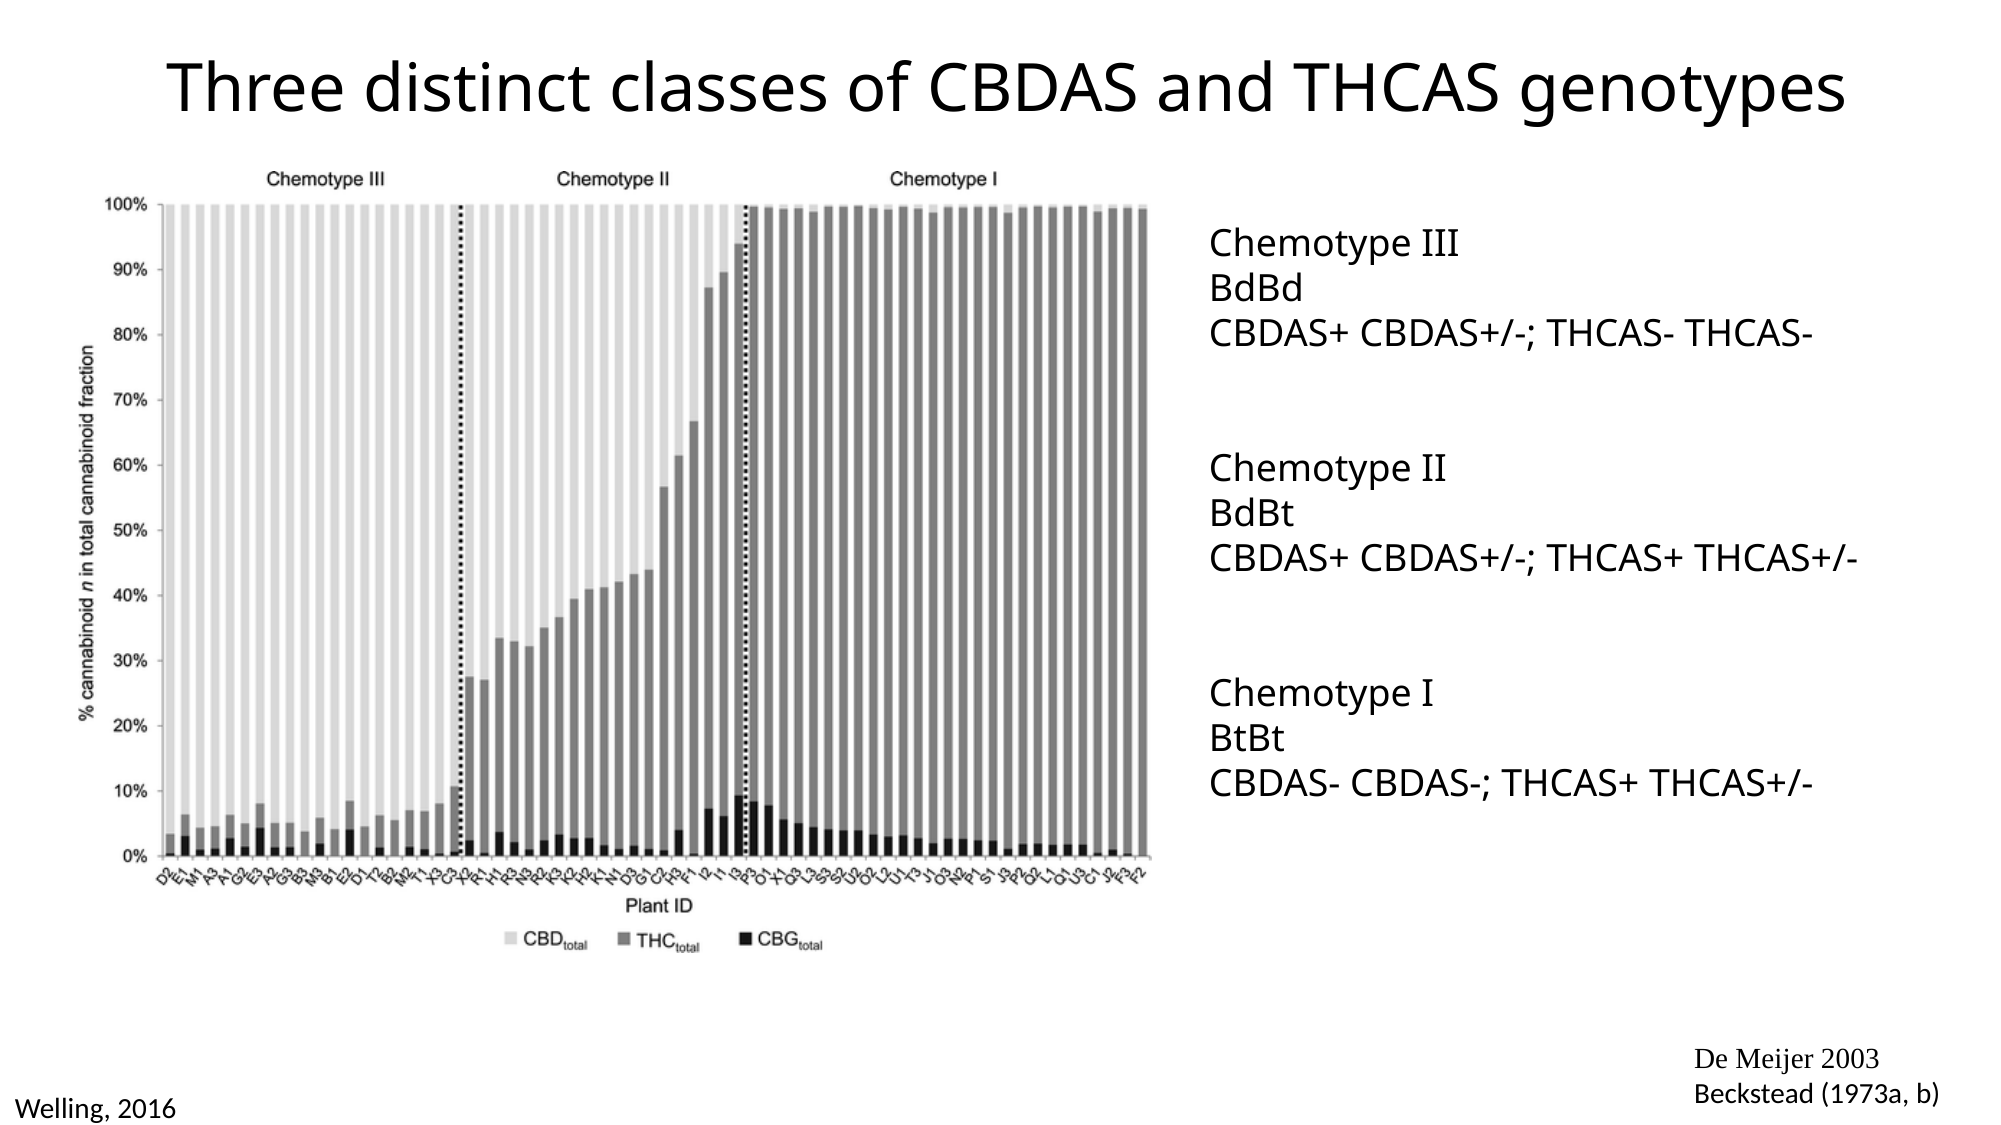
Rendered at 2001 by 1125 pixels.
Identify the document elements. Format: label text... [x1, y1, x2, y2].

picture [78, 171, 1152, 954]
text_box Chemotype III BdBd CBDAS+ CBDAS+/-; THCAS- THCAS- Chemotype II BdBt CBDAS+ CBDAS+/-; THCAS+ THCAS+/- Chemotype I BtBt CBDAS- CBDAS-; THCAS+ THCAS+/- [1194, 211, 2000, 857]
text_box Welling, 2016 [0, 1082, 379, 1125]
text_box Three distinct classes of CBDAS and THCAS genotypes [151, 37, 1865, 133]
text_box De Meijer 2003 Beckstead (1973a, b) [1679, 1031, 1956, 1125]
